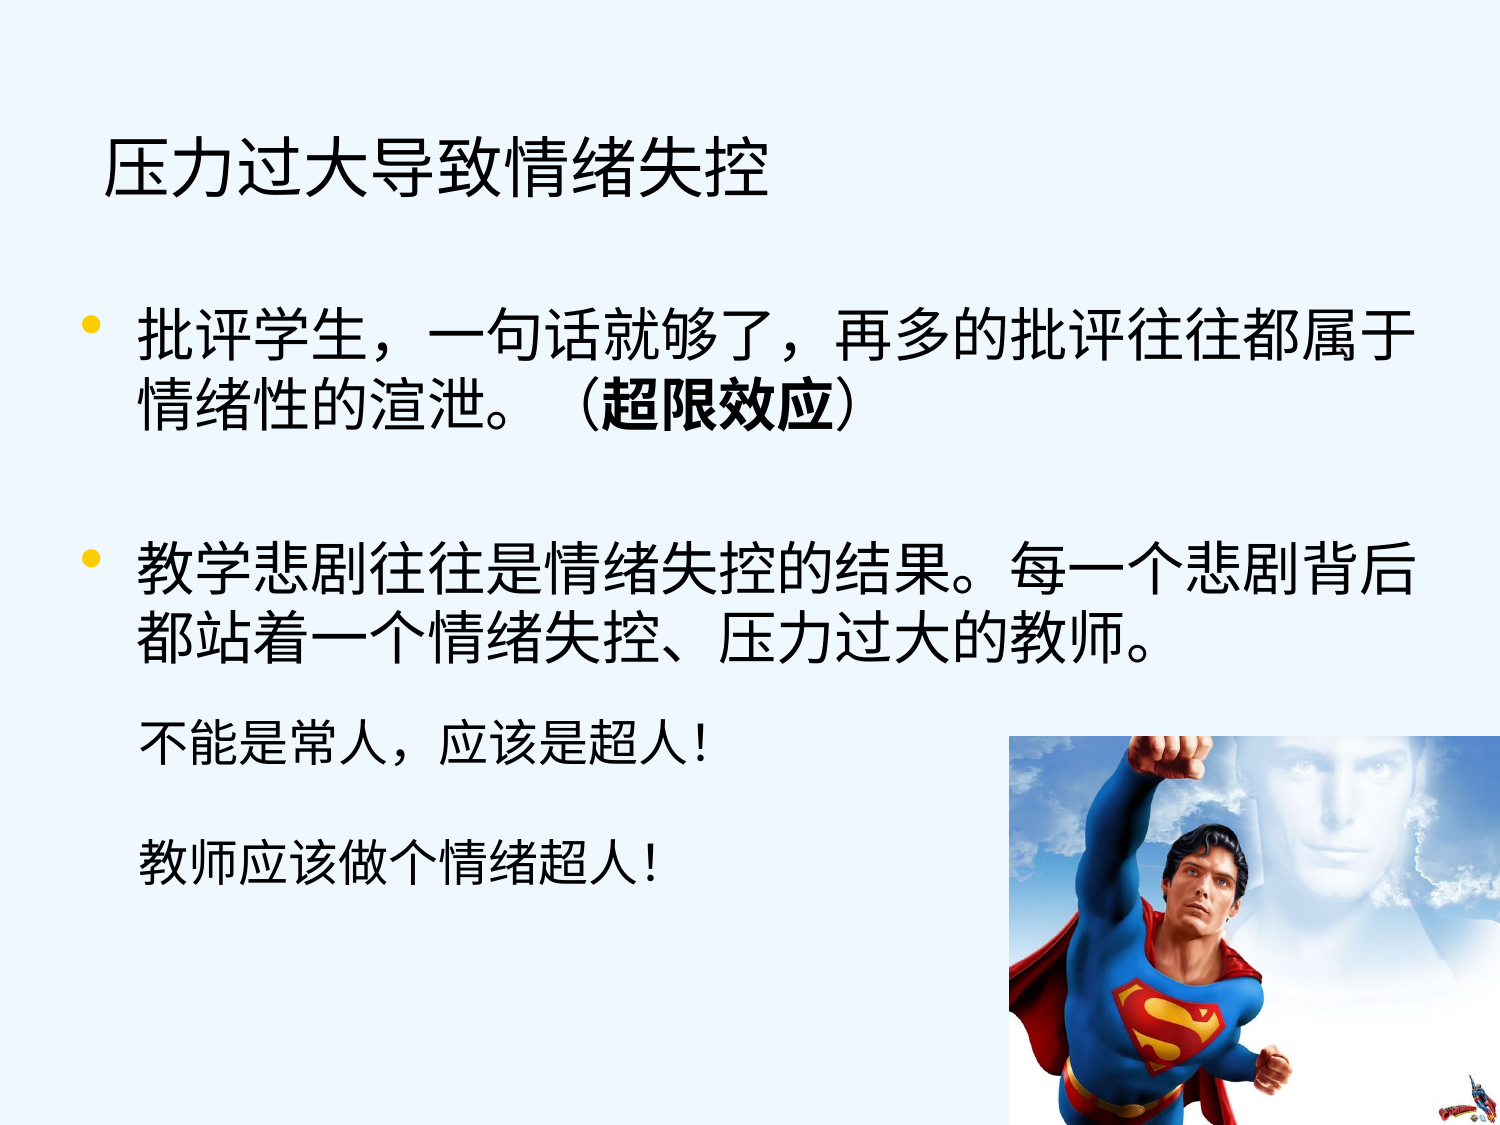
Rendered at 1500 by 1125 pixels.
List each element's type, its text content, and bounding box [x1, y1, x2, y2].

title 压力过大导致情绪失控 [88, 77, 840, 255]
picture [1009, 735, 1500, 1125]
list 批评学生，一句话就够了，再多的批评往往都属于情绪性的渲泄。（超限效应） 教学悲剧往往是情绪失控的结果。每一个悲剧背后都站着一个情绪失控、压力过大的教师。 [64, 290, 1449, 967]
text_box 不能是常人，应该是超人！ 教师应该做个情绪超人！ [123, 704, 874, 899]
